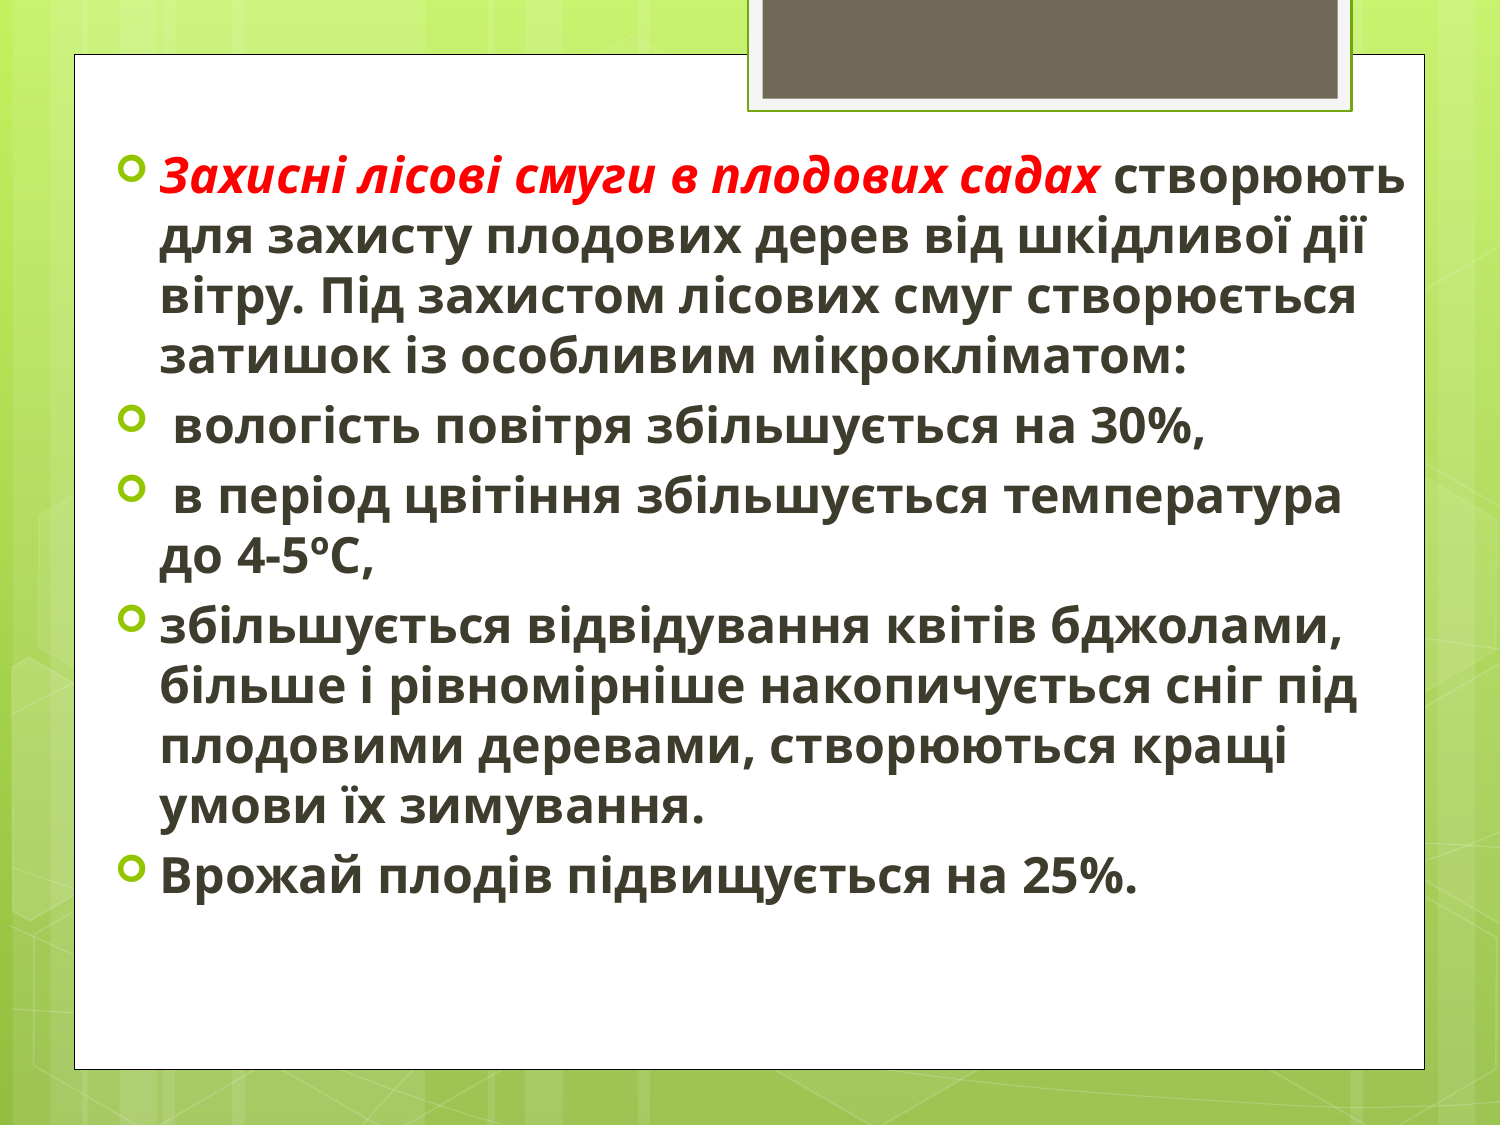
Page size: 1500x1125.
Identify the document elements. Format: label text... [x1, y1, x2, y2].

list Захисні лісові смуги в плодових садах створюють для захисту плодових дерев від шкідливої дії вітру. Під захистом лісових смуг створюється затишок із особливим мікрокліматом: вологість повітря збільшується на 30%, в період цвітіння збільшується температура до 4-5ºС, збільшується відвідування квітів бджолами, більше і рівномірніше накопичується сніг під плодовими деревами, створюються кращі умови їх зимування. Врожай плодів підвищується на 25%. [88, 66, 1425, 1005]
